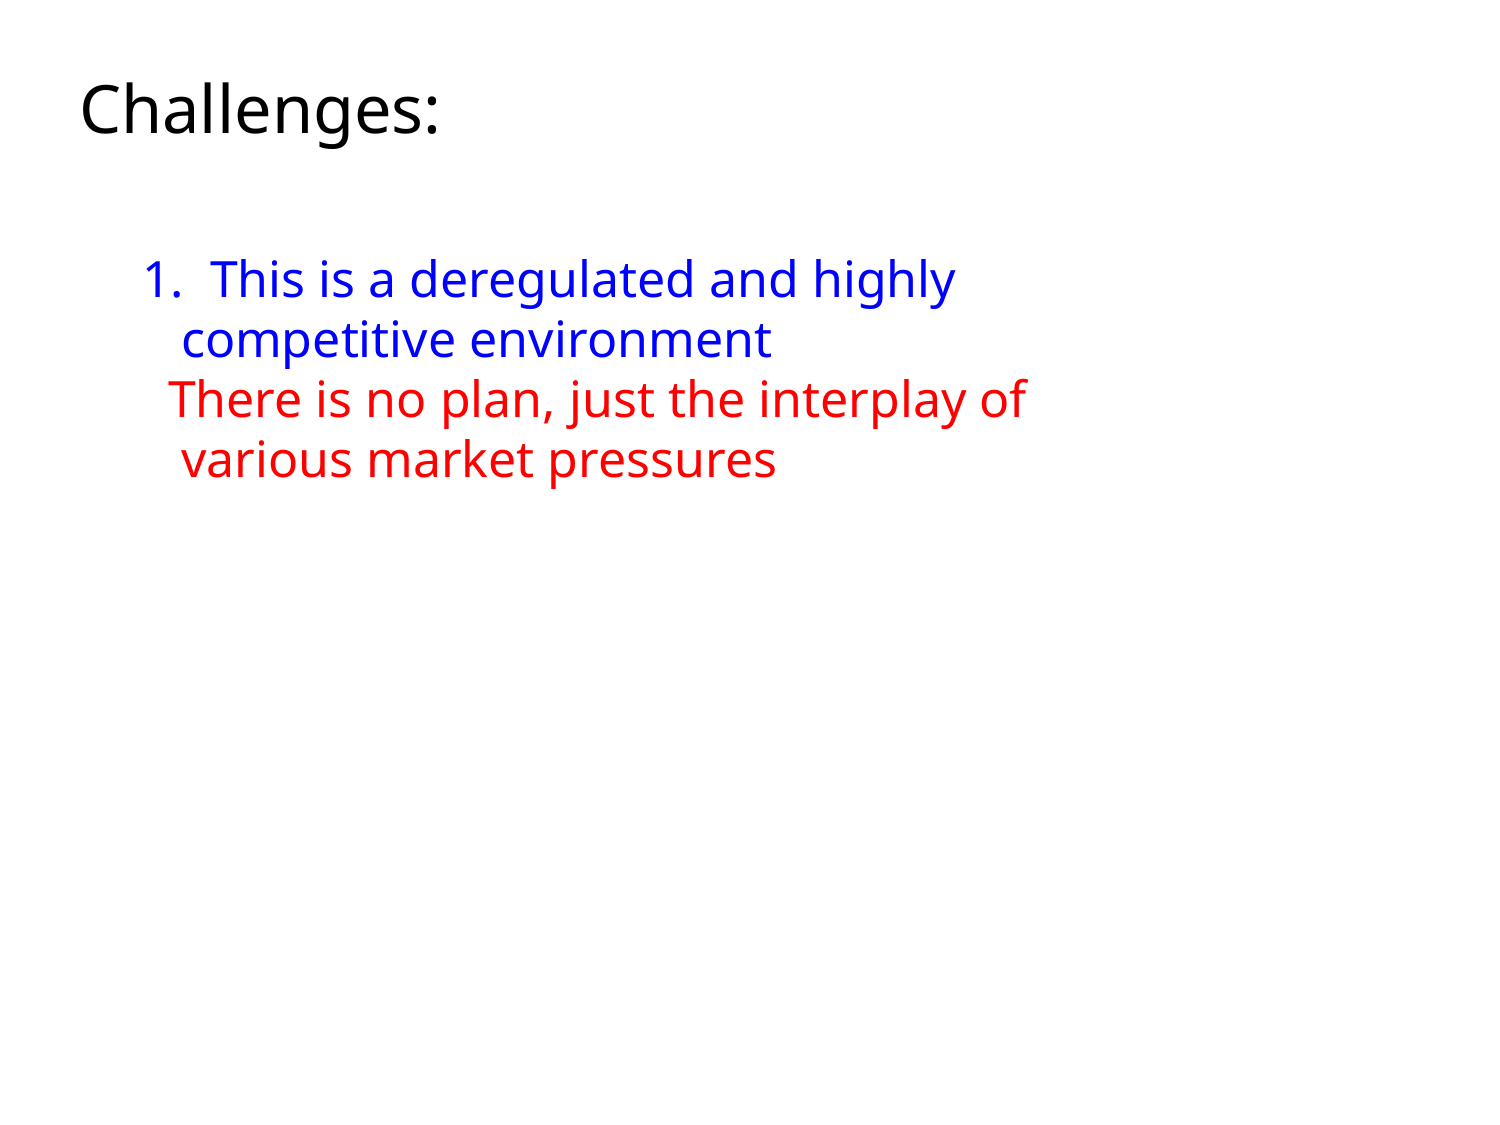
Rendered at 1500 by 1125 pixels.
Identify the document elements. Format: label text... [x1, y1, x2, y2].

list Challenges: [64, 58, 1414, 199]
text_box This is a deregulated and highly competitive environment There is no plan, just the interplay of various market pressures [128, 240, 1436, 495]
